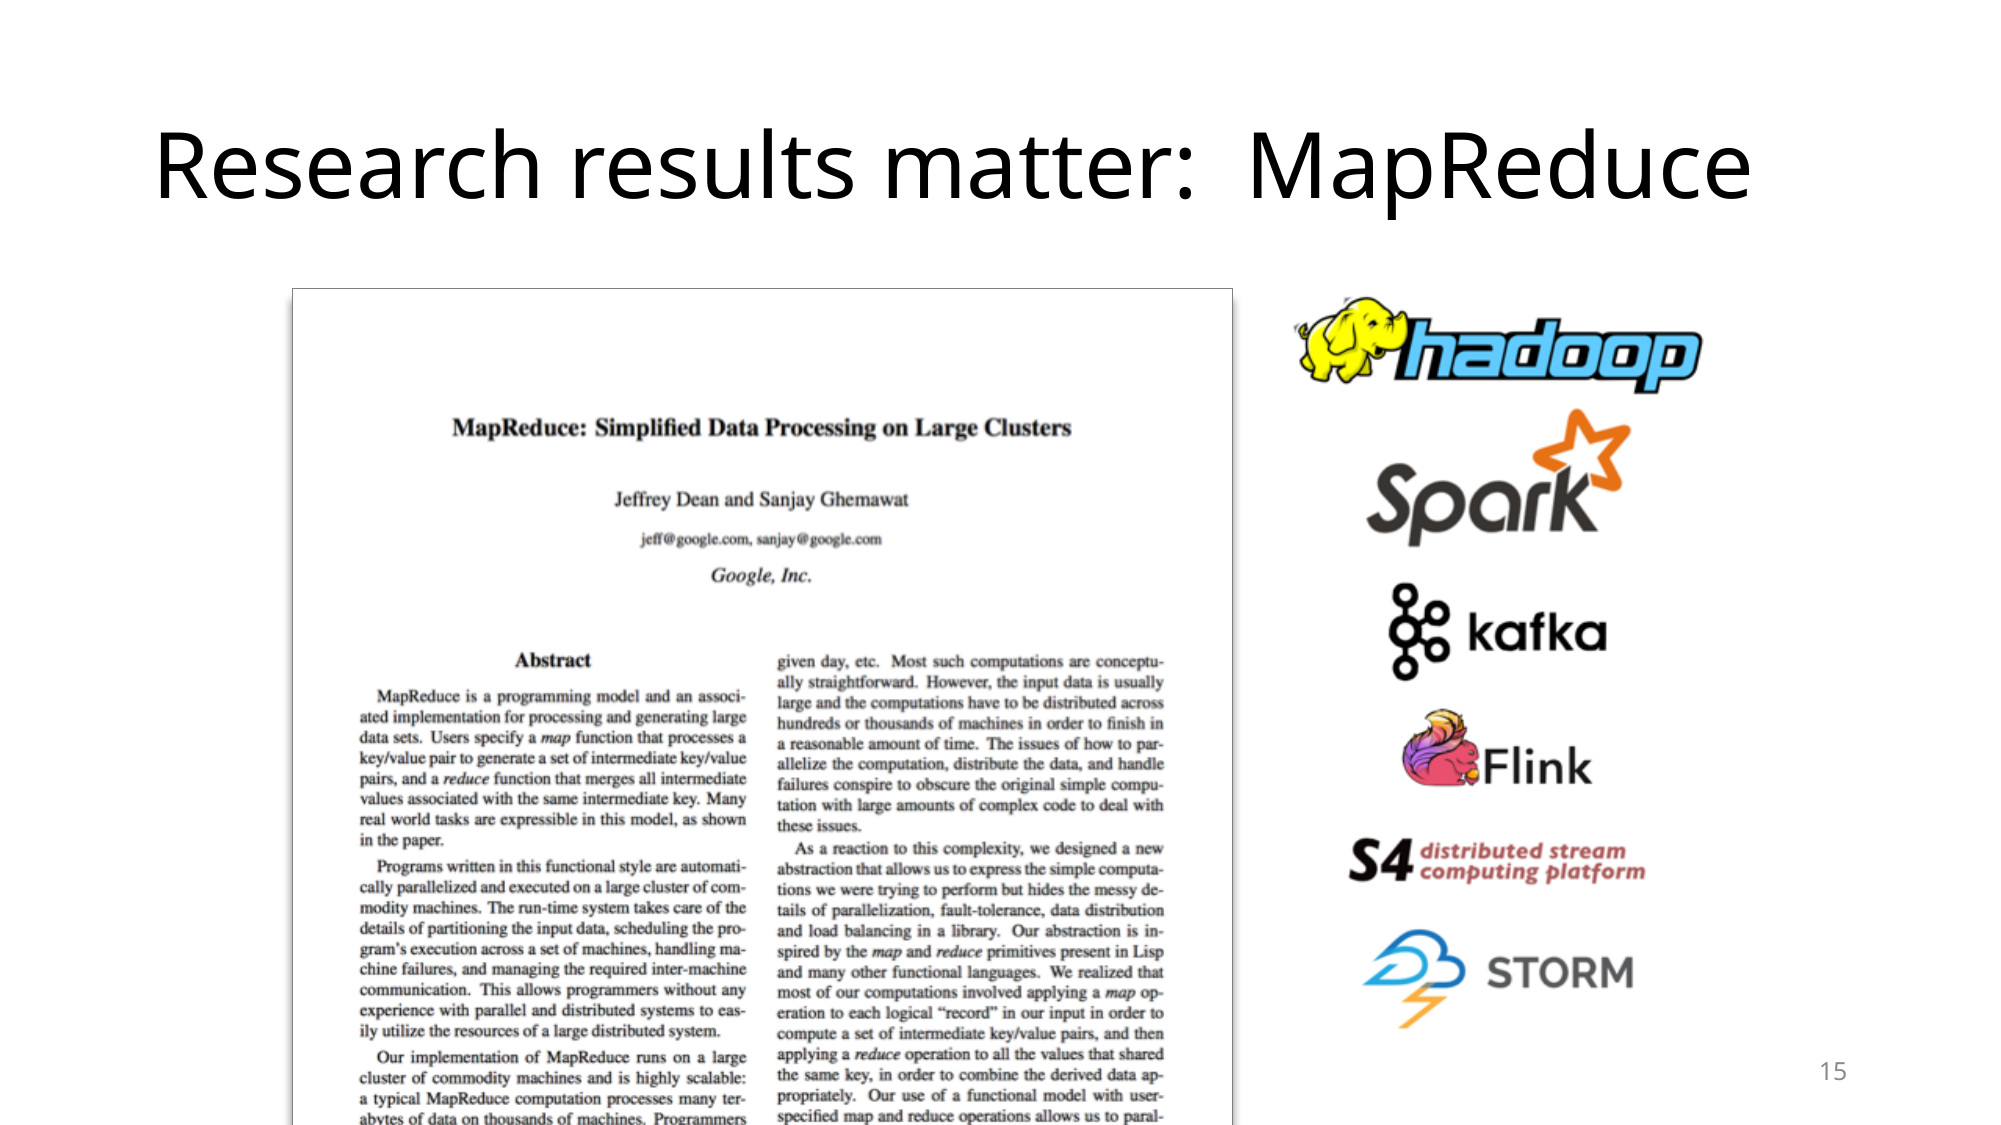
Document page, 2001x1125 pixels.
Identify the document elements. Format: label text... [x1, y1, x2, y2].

picture [292, 288, 1233, 1125]
picture [1281, 288, 1713, 1044]
slide_number 15 [1412, 1042, 1863, 1103]
title Research results matter: MapReduce [137, 59, 1863, 278]
